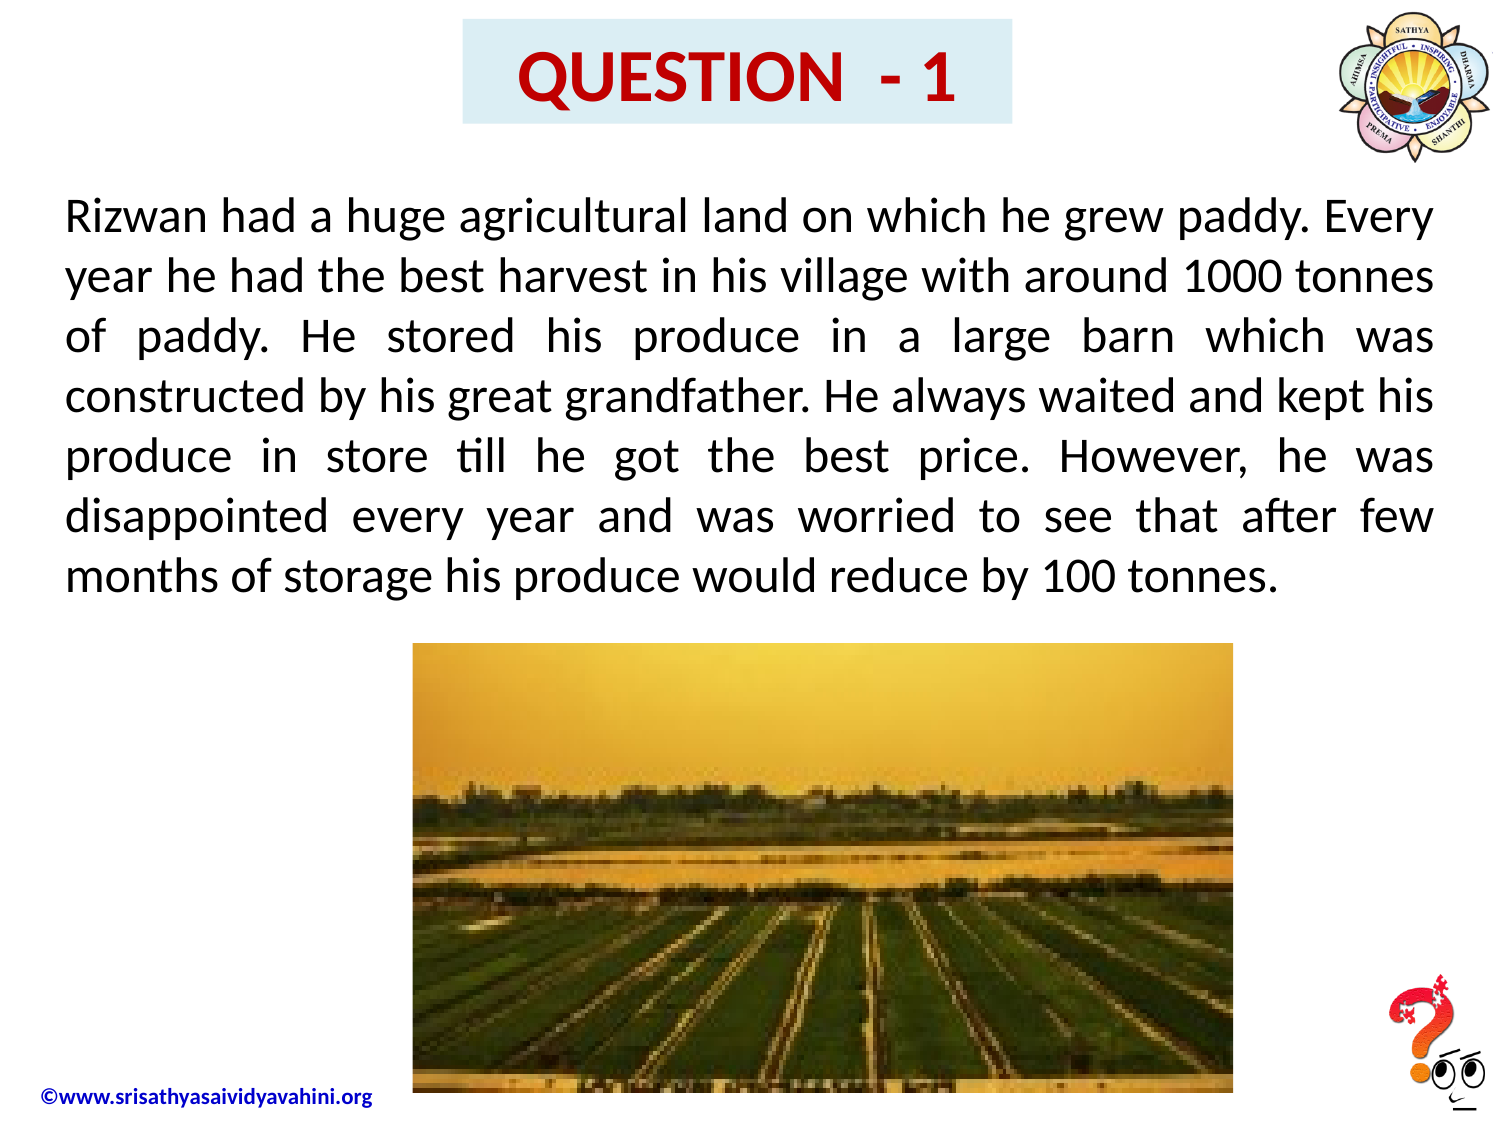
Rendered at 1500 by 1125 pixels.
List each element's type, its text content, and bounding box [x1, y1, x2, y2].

text_box Rizwan had a huge agricultural land on which he grew paddy. Every year he had the best harvest in his village with around 1000 tonnes of paddy. He stored his produce in a large barn which was constructed by his great grandfather. He always waited and kept his produce in store till he got the best price. However, he was disappointed every year and was worried to see that after few months of storage his produce would reduce by 100 tonnes. [50, 174, 1450, 610]
picture [412, 642, 1234, 1094]
text_box Question - 1 [462, 18, 1013, 124]
picture [1350, 974, 1500, 1125]
picture [1333, 8, 1493, 163]
